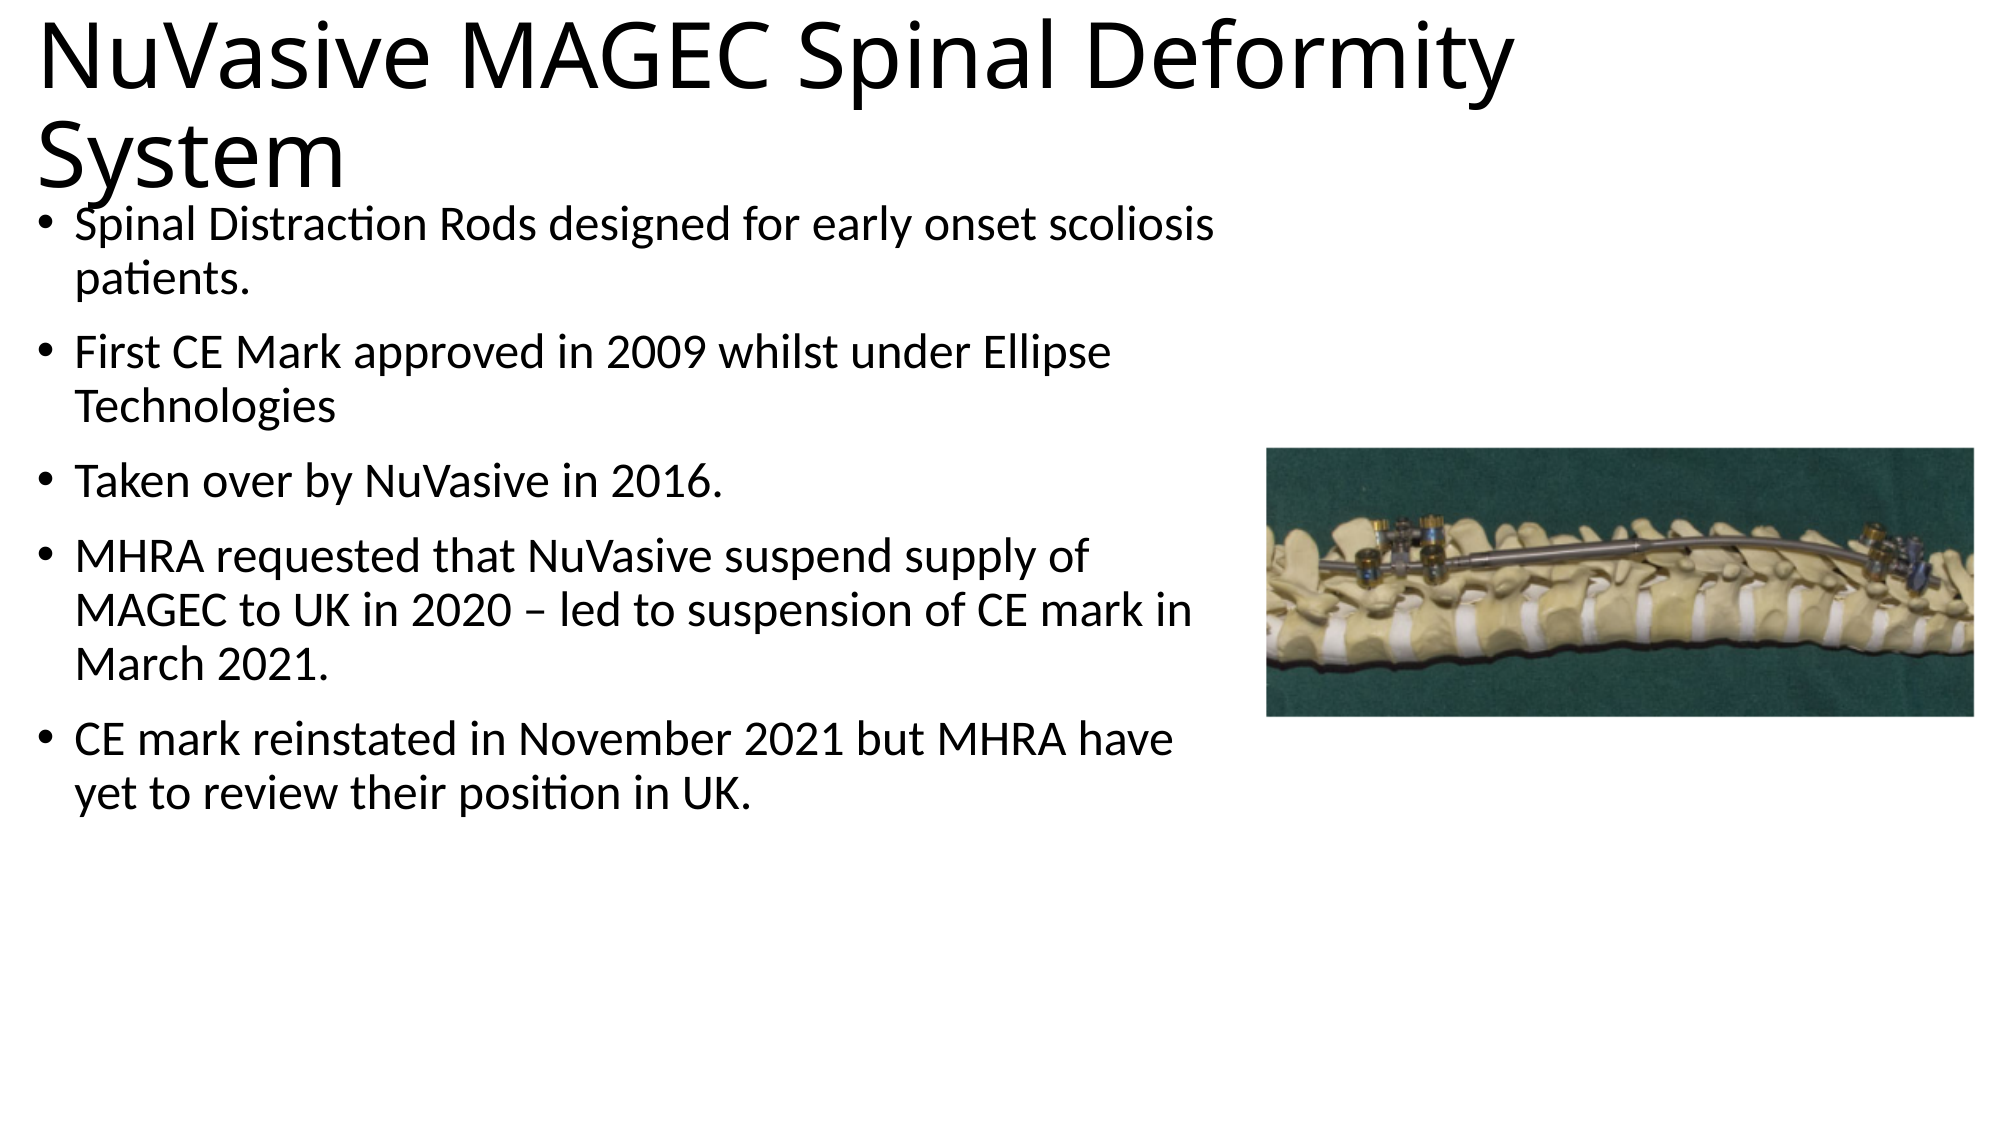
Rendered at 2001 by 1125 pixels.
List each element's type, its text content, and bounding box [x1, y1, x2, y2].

list Spinal Distraction Rods designed for early onset scoliosis patients. First CE Mark approved in 2009 whilst under Ellipse Technologies Taken over by NuVasive in 2016. MHRA requested that NuVasive suspend supply of MAGEC to UK in 2020 – led to suspension of CE mark in March 2021. CE mark reinstated in November 2021 but MHRA have yet to review their position in UK. [21, 189, 1254, 904]
picture [1265, 445, 1979, 725]
title NuVasive MAGEC Spinal Deformity System [21, 0, 1747, 218]
